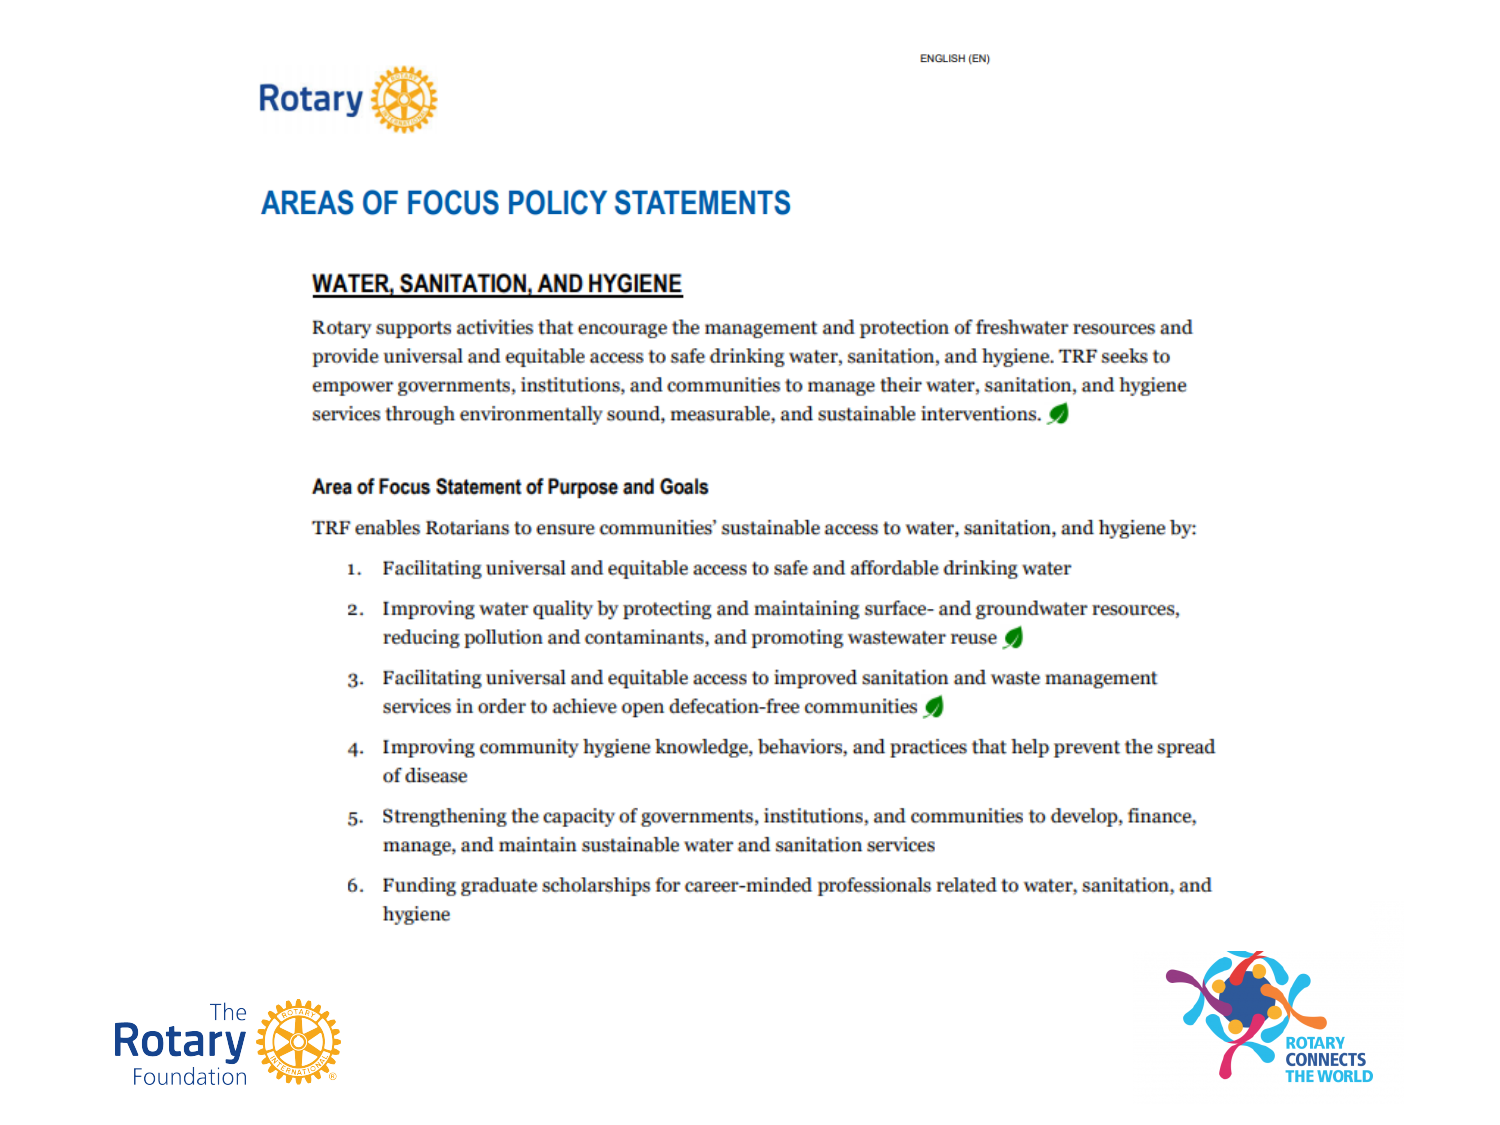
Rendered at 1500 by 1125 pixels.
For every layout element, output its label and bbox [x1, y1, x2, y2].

picture [161, 0, 1057, 222]
picture [172, 239, 1404, 1104]
picture [115, 999, 341, 1085]
